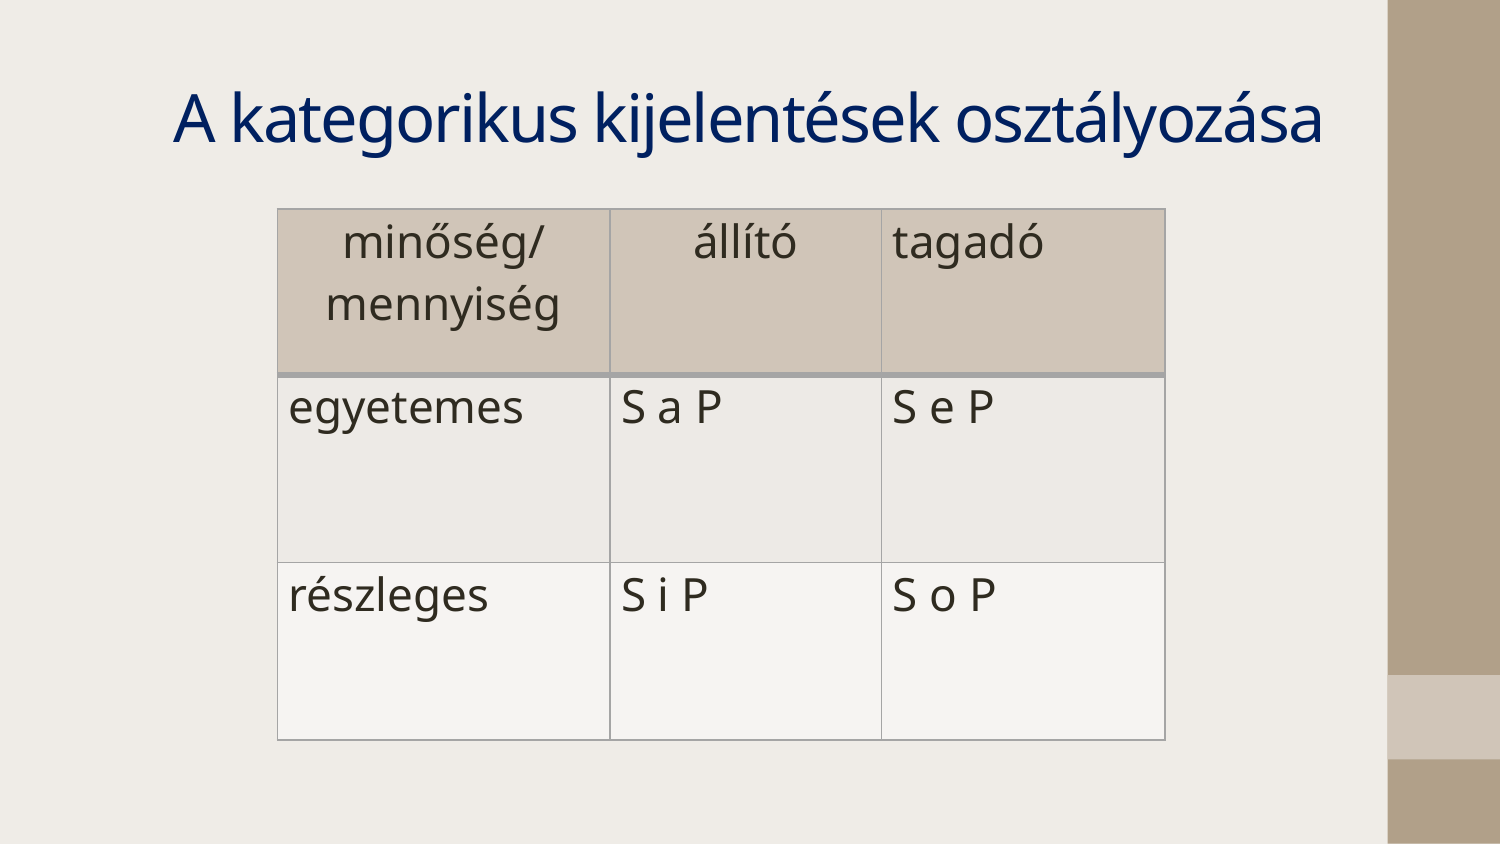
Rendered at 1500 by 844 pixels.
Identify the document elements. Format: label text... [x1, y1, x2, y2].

table_cell részleges [278, 563, 609, 739]
table_header állító [611, 210, 881, 372]
table_cell S o P [882, 563, 1164, 739]
table_cell S i P [611, 563, 881, 739]
title A kategorikus kijelentések osztályozása [75, 18, 1425, 214]
table_header tagadó [882, 210, 1164, 372]
table_header minőség/ mennyiség [278, 210, 609, 372]
table_cell S e P [882, 378, 1164, 562]
table_cell S a P [611, 378, 881, 562]
table_cell egyetemes [278, 378, 609, 562]
